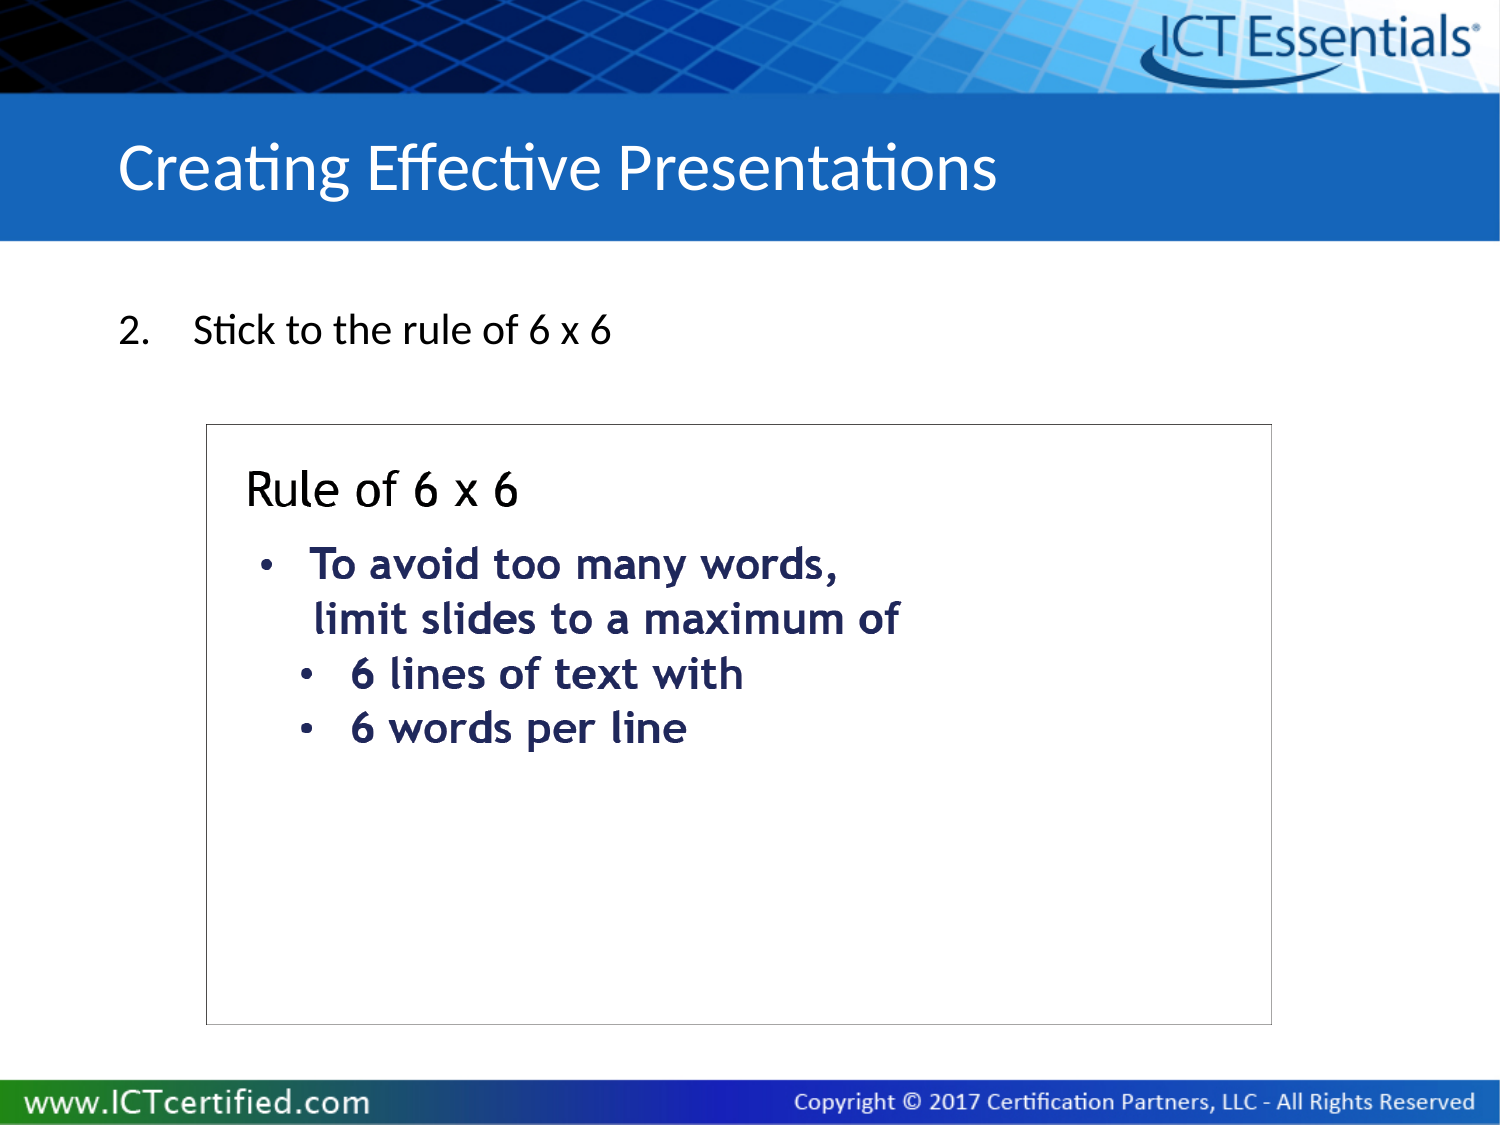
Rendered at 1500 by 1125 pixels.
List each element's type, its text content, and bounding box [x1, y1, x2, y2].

list Stick to the rule of 6 x 6 [103, 299, 1378, 425]
picture [0, 0, 1500, 1125]
title Creating Effective Presentations [103, 59, 1397, 278]
